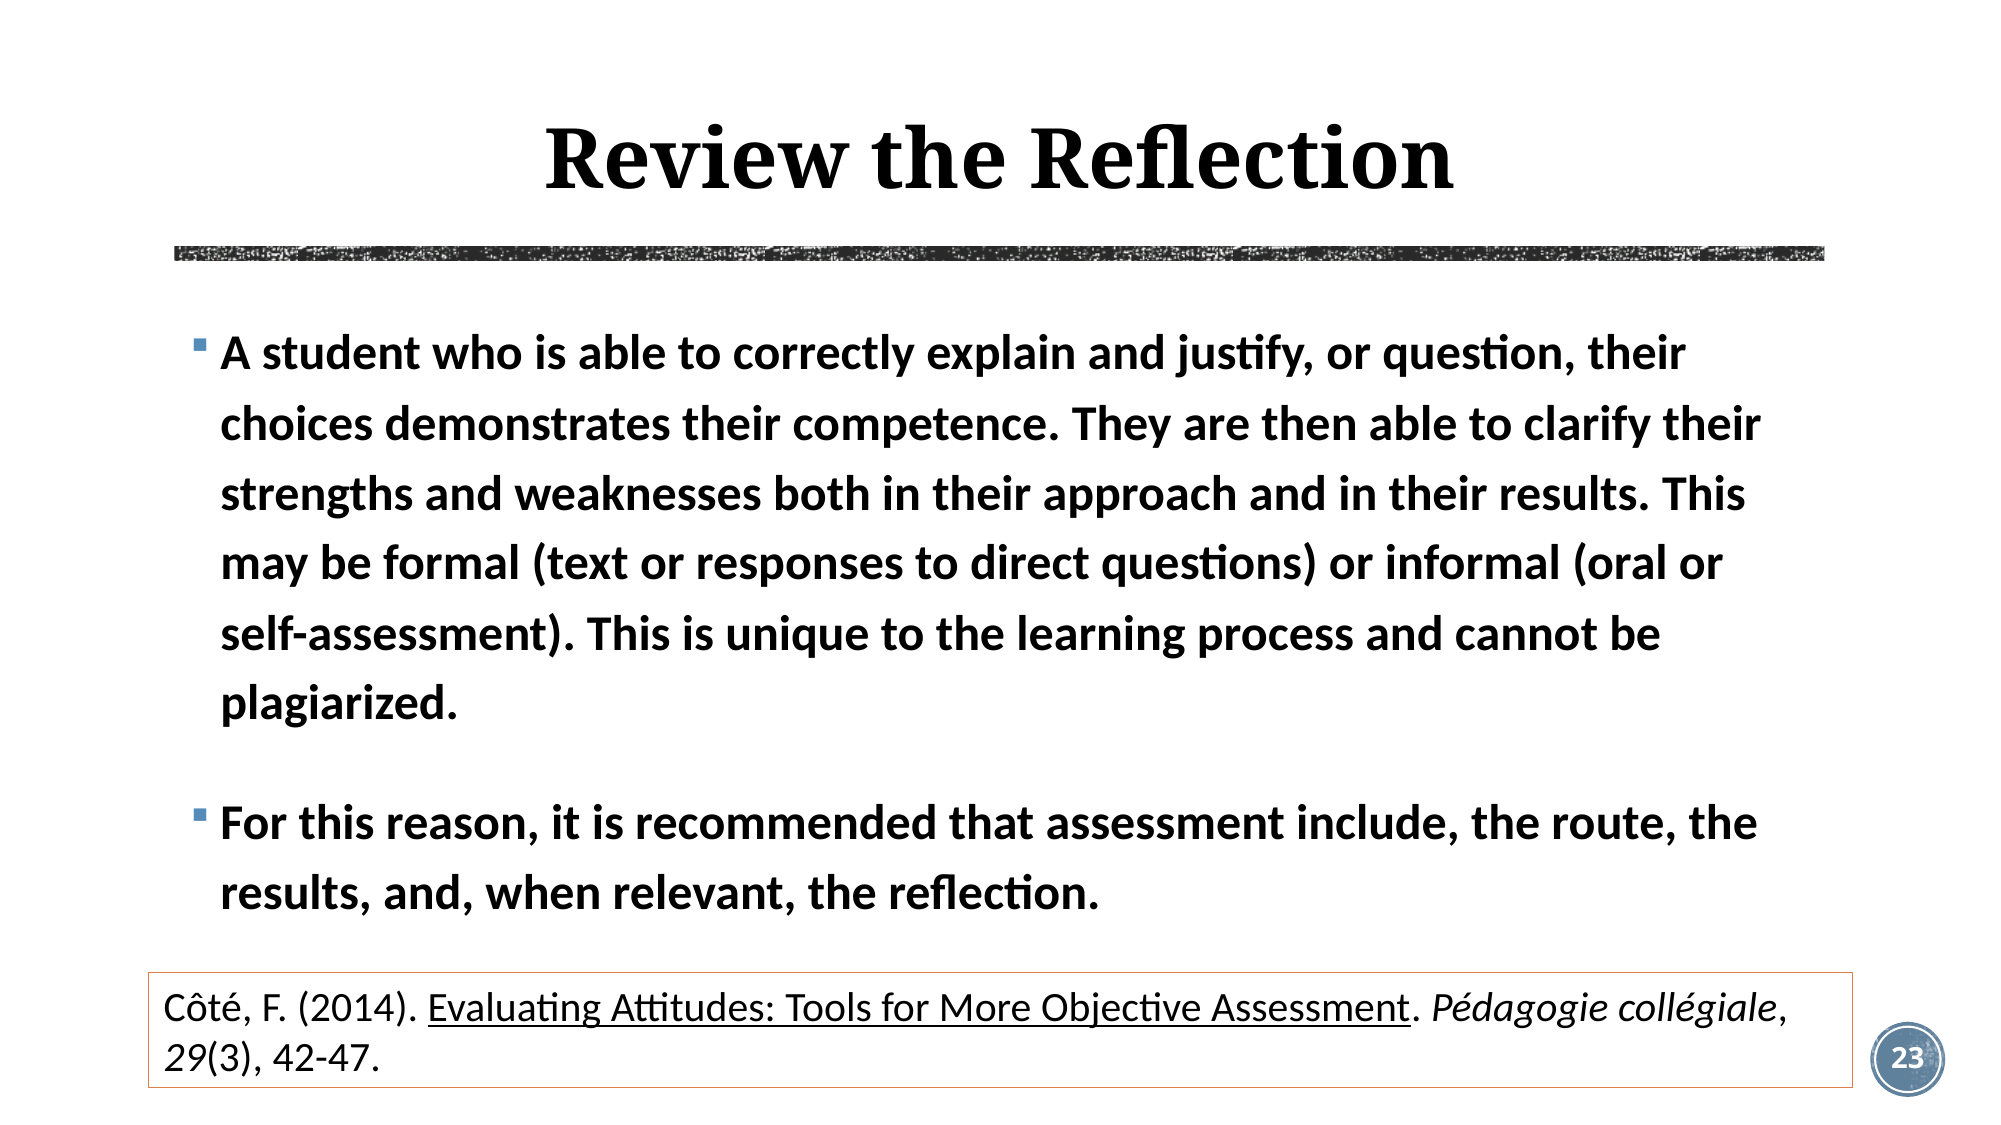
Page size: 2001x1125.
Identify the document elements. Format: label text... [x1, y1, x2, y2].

title Review the Reflection [175, 77, 1826, 246]
slide_number 6 [174, 246, 1825, 261]
text_box Côté, F. (2014). Evaluating Attitudes: Tools for More Objective Assessment. Pédagogie collégiale, 29(3), 42-47. [148, 972, 1853, 1088]
list A student who is able to correctly explain and justify, or question, their choices demonstrates their competence. They are then able to clarify their strengths and weaknesses both in their approach and in their results. This may be formal (text or responses to direct questions) or informal (oral or self-assessment). This is unique to the learning process and cannot be plagiarized. For this reason, it is recommended that assessment include, the route, the results, and, when relevant, the reflection. [175, 302, 1826, 958]
slide_number 23 [1855, 1028, 1961, 1089]
